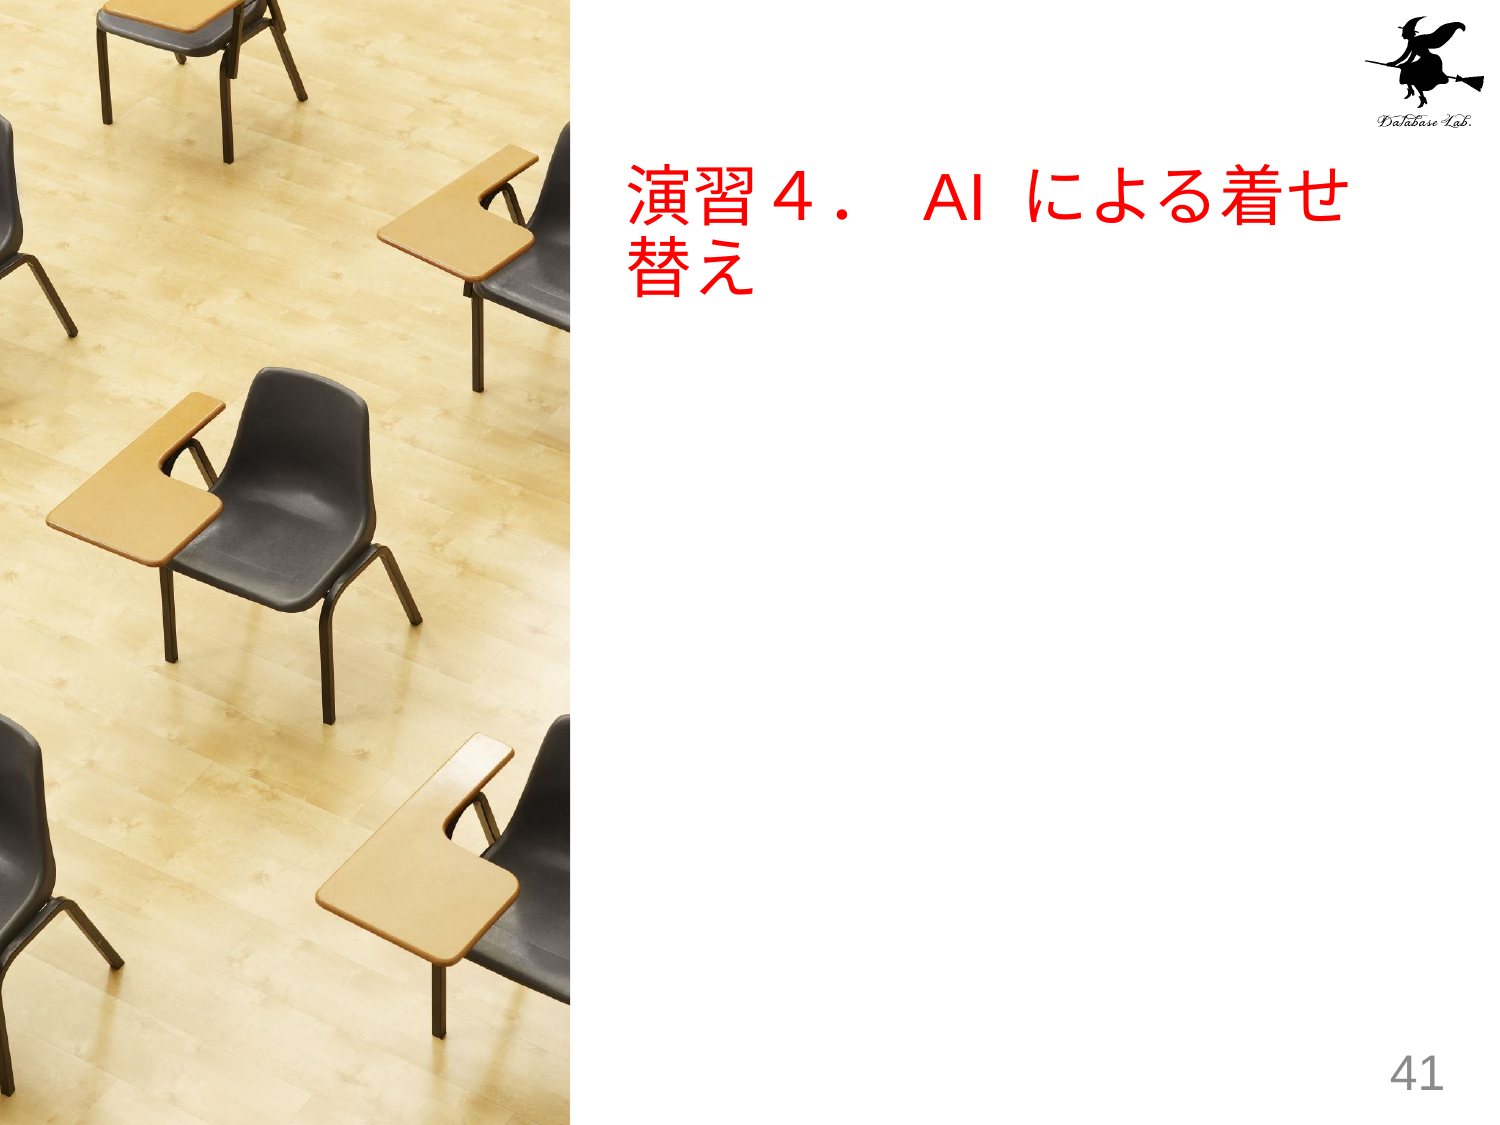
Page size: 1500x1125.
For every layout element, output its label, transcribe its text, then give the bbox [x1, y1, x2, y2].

picture [0, 0, 571, 1125]
title 演習４． AI による着せ替え [610, 103, 1422, 315]
picture [1362, 14, 1486, 130]
slide_number 41 [1314, 1044, 1461, 1104]
